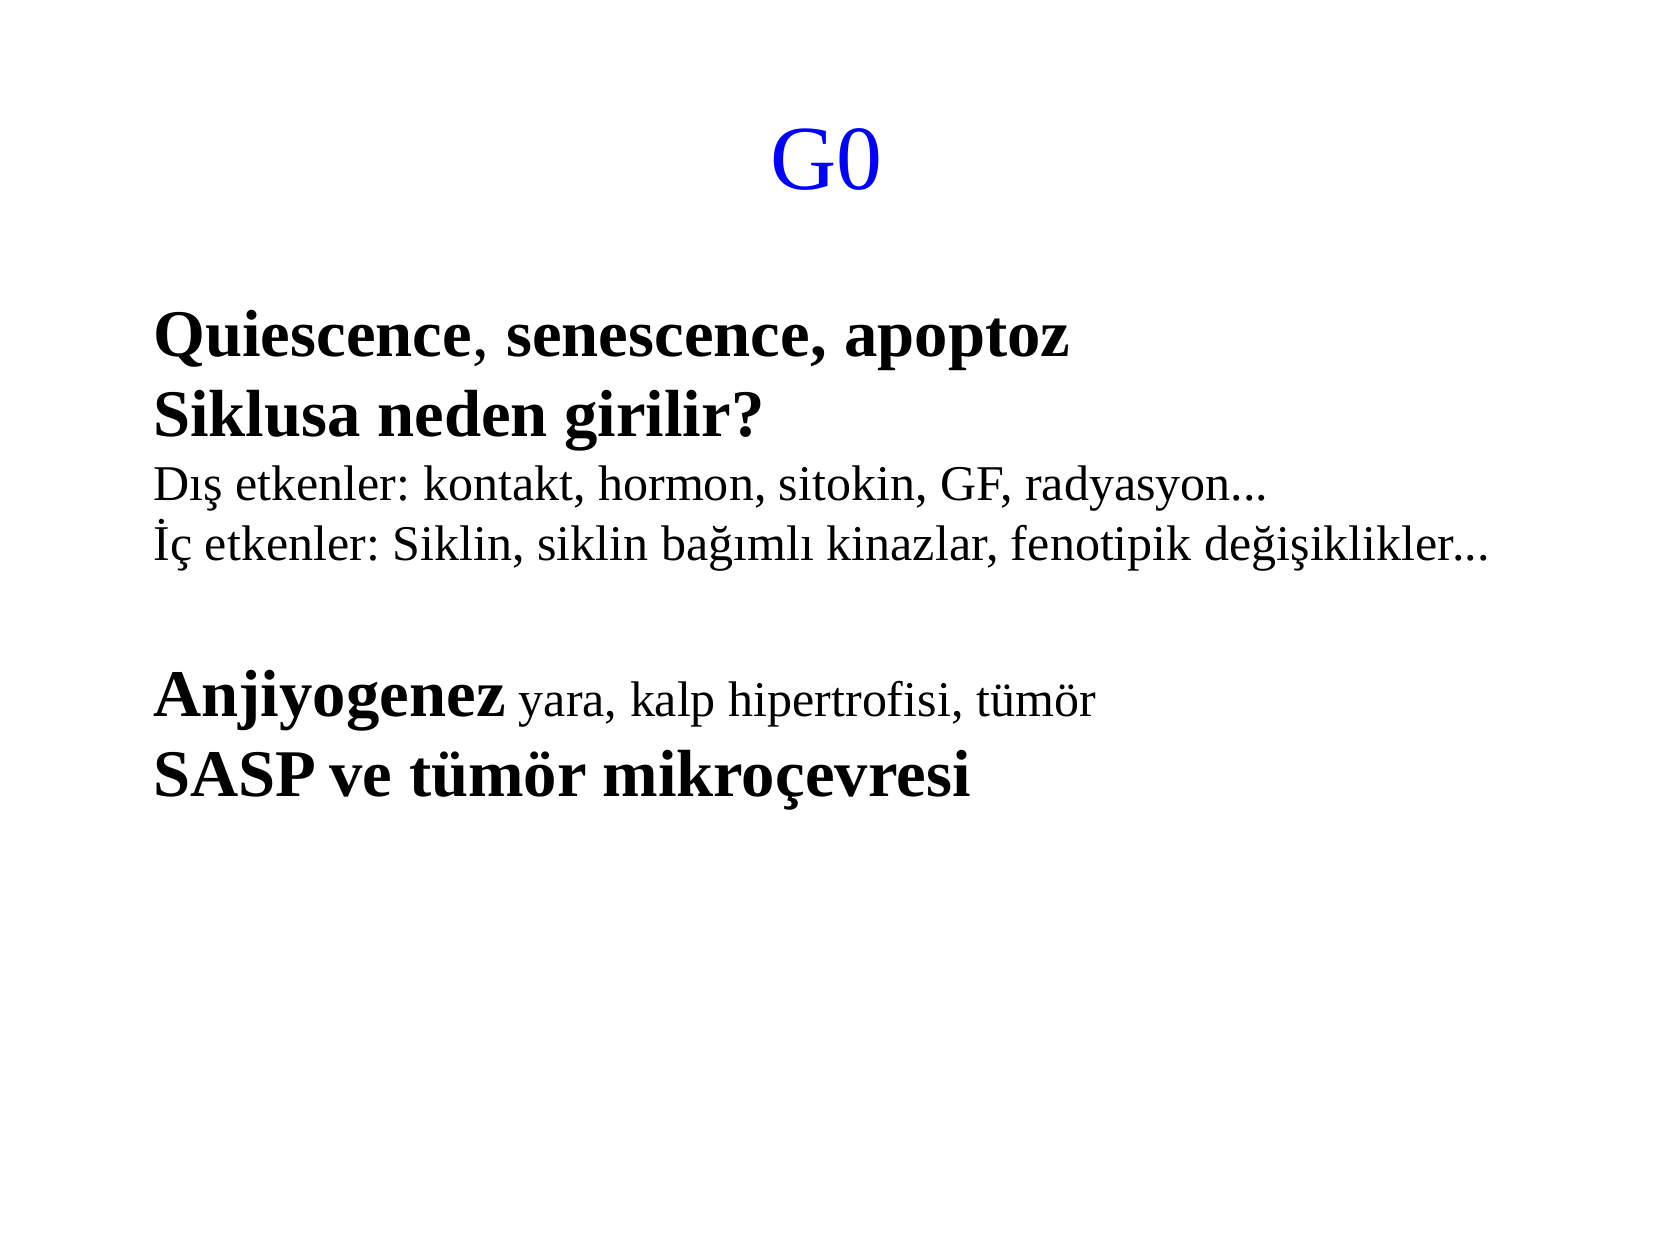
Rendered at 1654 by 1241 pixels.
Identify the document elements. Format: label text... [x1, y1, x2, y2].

text_box G0 [82, 49, 1571, 257]
text_box Quiescence, senescence, apoptoz Siklusa neden girilir? Dış etkenler: kontakt, hormon, sitokin, GF, radyasyon... İç etkenler: Siklin, siklin bağımlı kinazlar, fenotipik değişiklikler... Anjiyogenez yara, kalp hipertrofisi, tümör SASP ve tümör mikroçevresi [82, 290, 1571, 1023]
